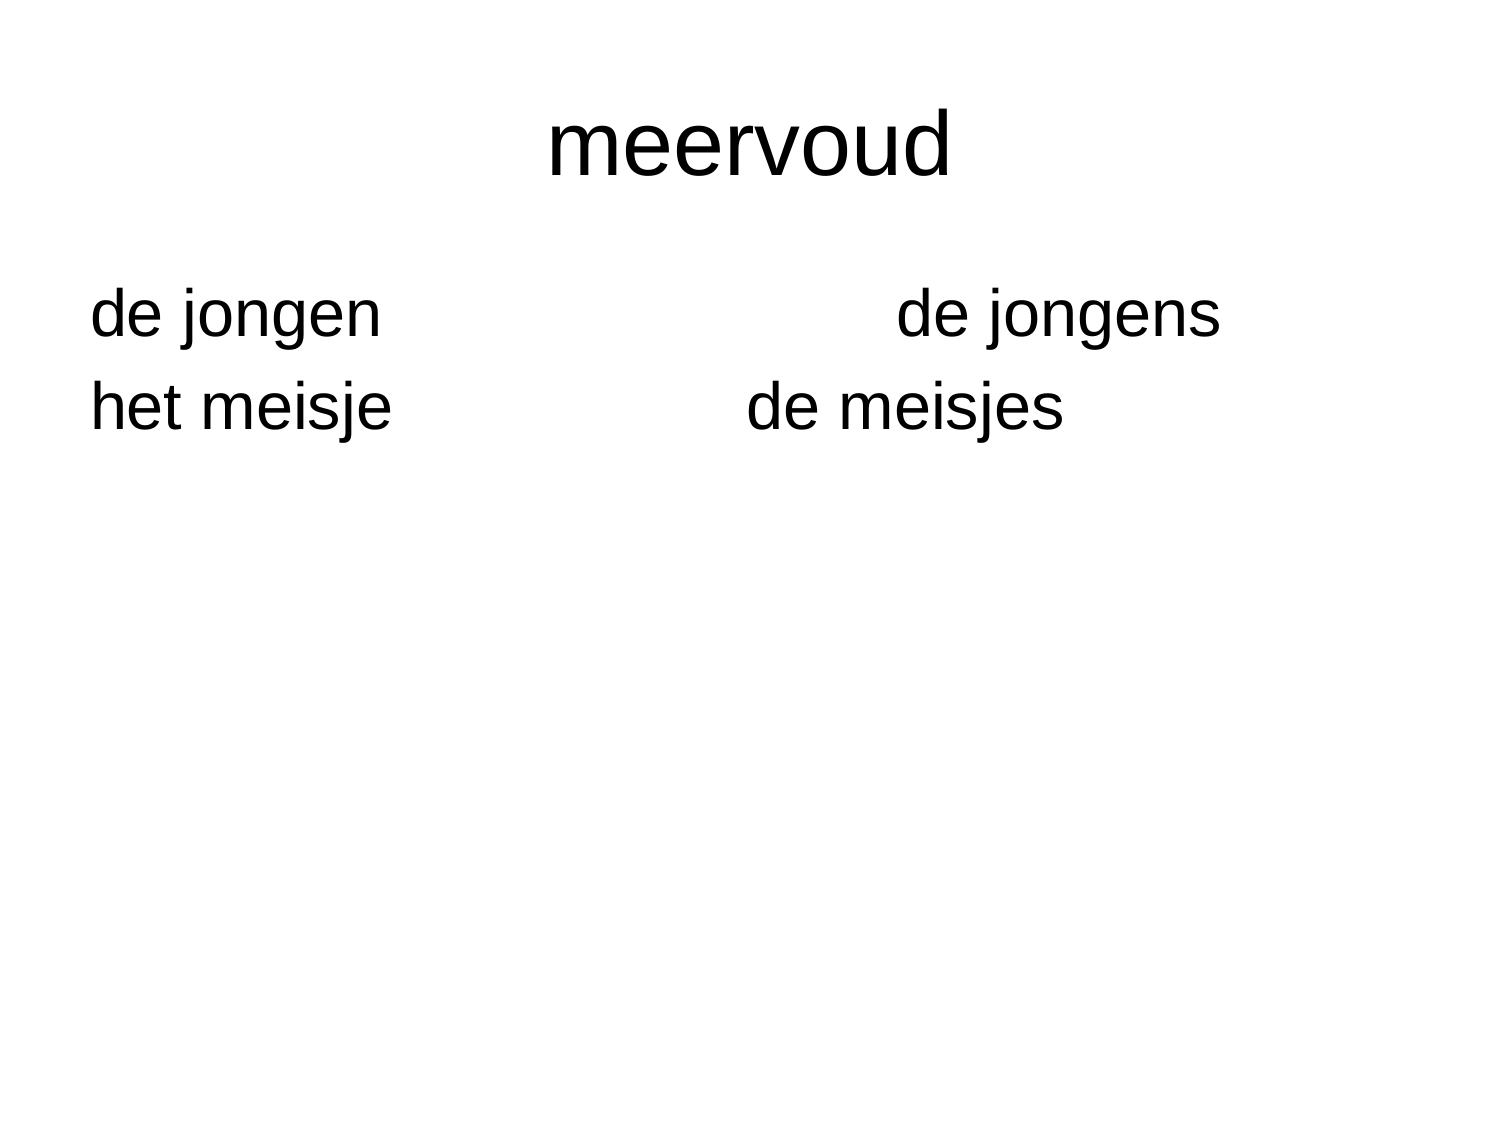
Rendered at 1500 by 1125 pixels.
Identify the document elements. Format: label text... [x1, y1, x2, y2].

title meervoud [74, 44, 1426, 233]
list de jongen de jongens het meisje de meisjes [74, 262, 1426, 1006]
